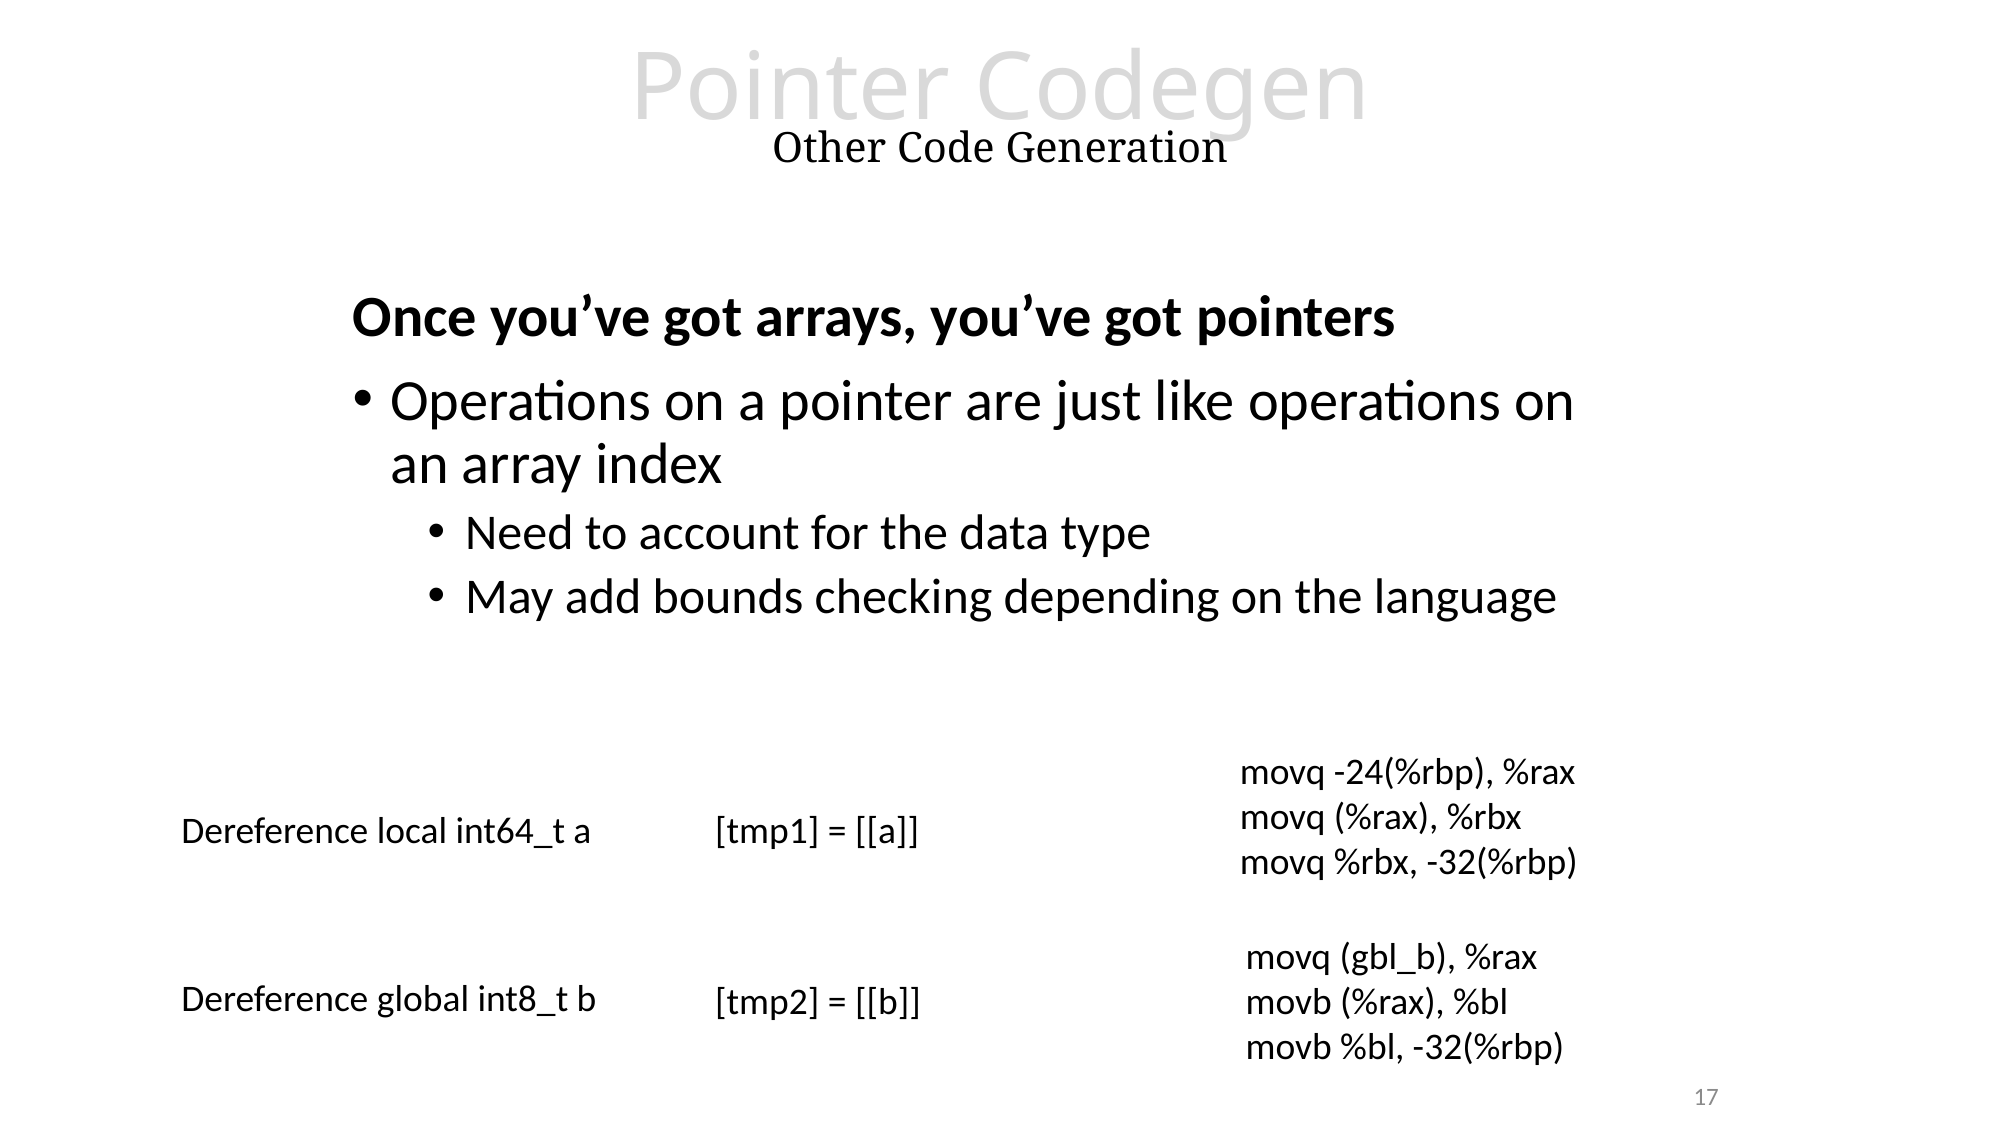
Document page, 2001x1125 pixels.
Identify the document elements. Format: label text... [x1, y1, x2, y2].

title Pointer Codegen Other Code Generation [353, 4, 1647, 222]
text_box Dereference local int64_t a [166, 798, 607, 859]
list Once you’ve got arrays, you’ve got pointers Operations on a pointer are just like operations on an array index Need to account for the data type May add bounds checking depending on the language [337, 278, 1661, 1027]
text_box [tmp2] = [[b]] [700, 970, 936, 1030]
text_box Dereference global int8_t b [166, 967, 612, 1027]
text_box movq -24(%rbp), %rax movq (%rax), %rbx movq %rbx, -32(%rbp) [1225, 739, 1594, 890]
text_box movq (gbl_b), %rax movb (%rax), %bl movb %bl, -32(%rbp) [1230, 924, 1580, 1075]
text_box [tmp1] = [[a]] [700, 798, 935, 859]
slide_number 17 [1396, 1065, 1734, 1125]
